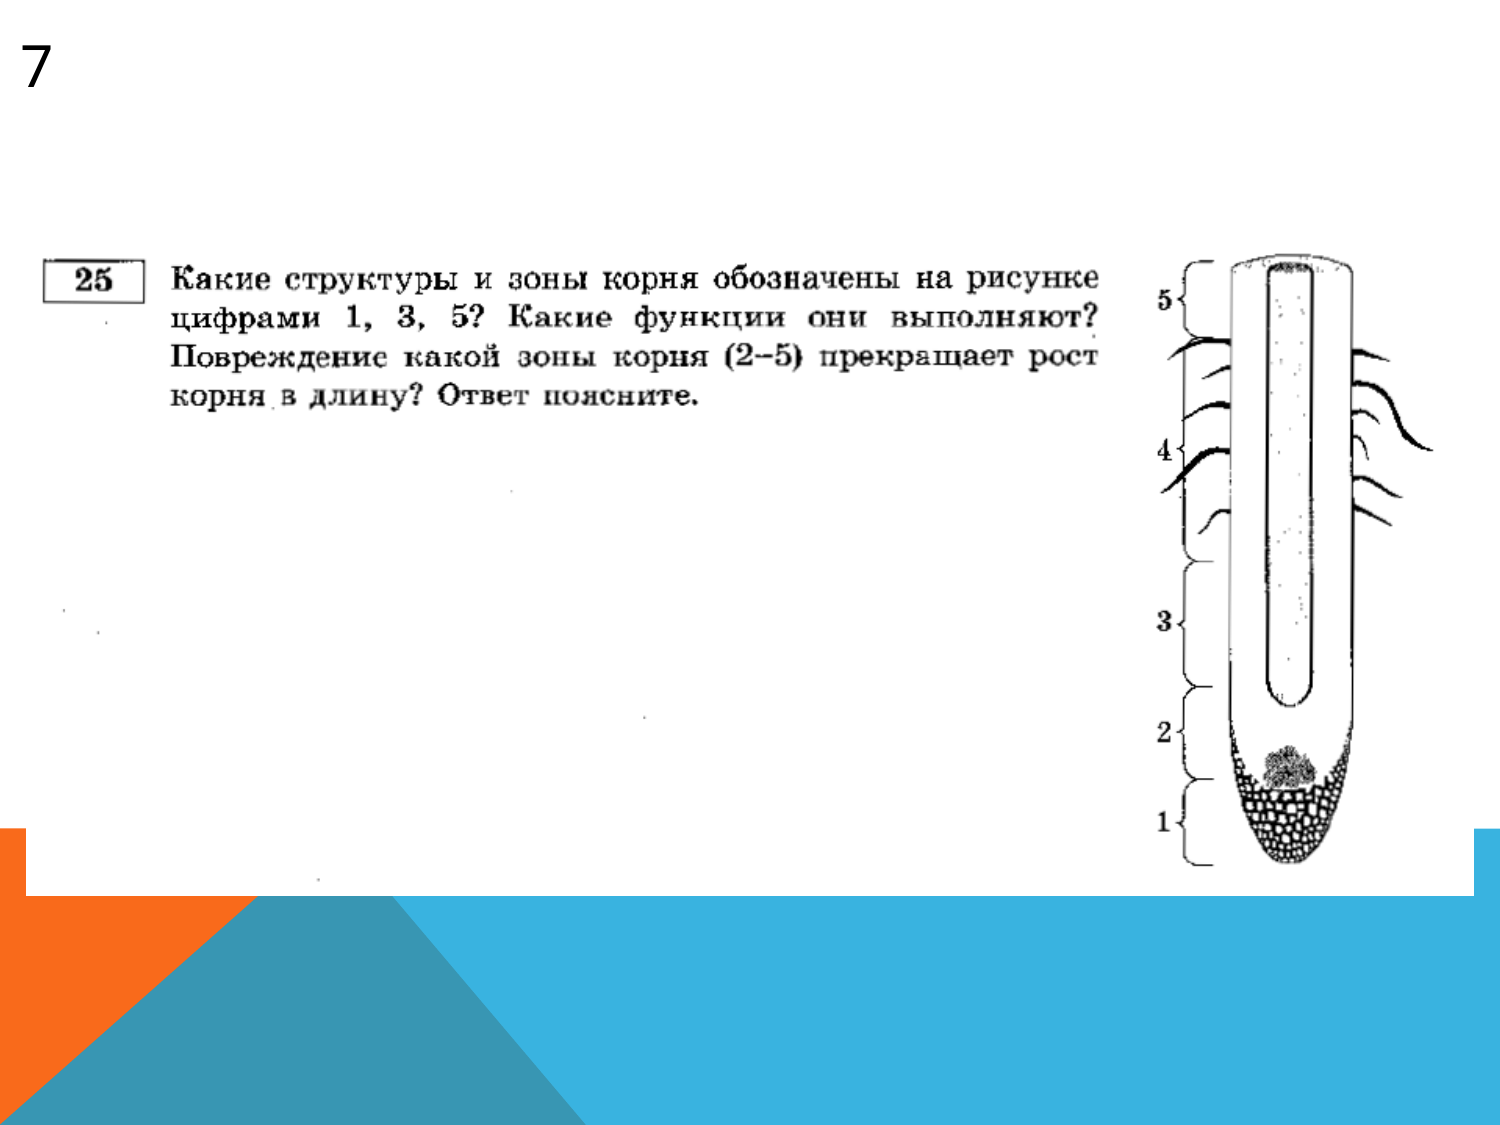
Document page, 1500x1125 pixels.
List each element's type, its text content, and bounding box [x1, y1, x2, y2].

picture [26, 229, 1474, 896]
title 7 [5, 19, 1240, 110]
